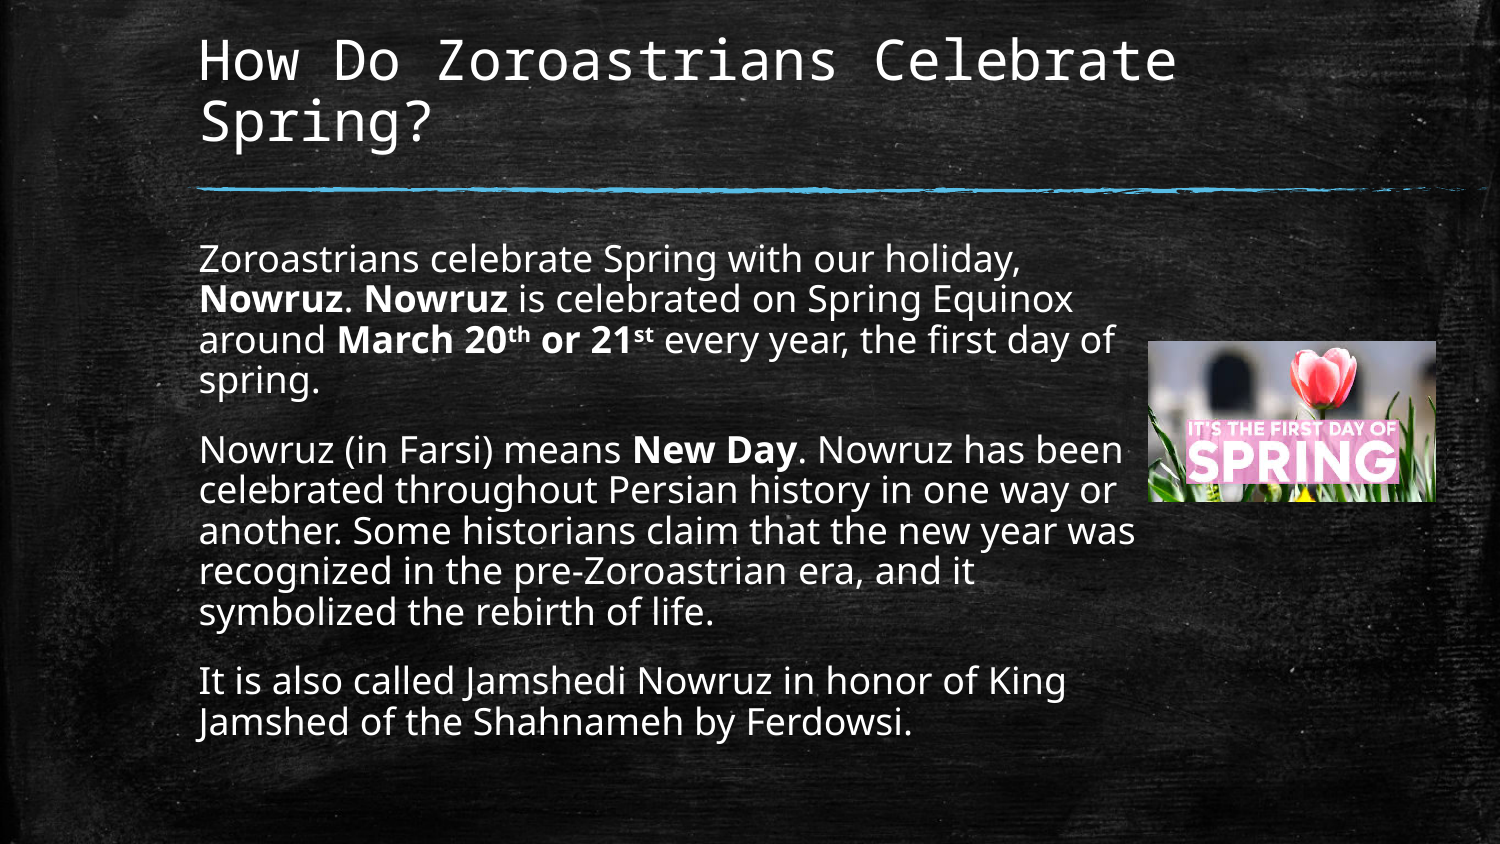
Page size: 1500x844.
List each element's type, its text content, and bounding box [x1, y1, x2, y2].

list Zoroastrians celebrate Spring with our holiday, Nowruz. Nowruz is celebrated on Spring Equinox around March 20th or 21st every year, the first day of spring. Nowruz (in Farsi) means New Day. Nowruz has been celebrated throughout Persian history in one way or another. Some historians claim that the new year was recognized in the pre-Zoroastrian era, and it symbolized the rebirth of life. It is also called Jamshedi Nowruz in honor of King Jamshed of the Shahnameh by Ferdowsi. [187, 234, 1170, 760]
picture [0, 0, 1500, 844]
title How Do Zoroastrians Celebrate Spring? [187, 33, 1397, 160]
